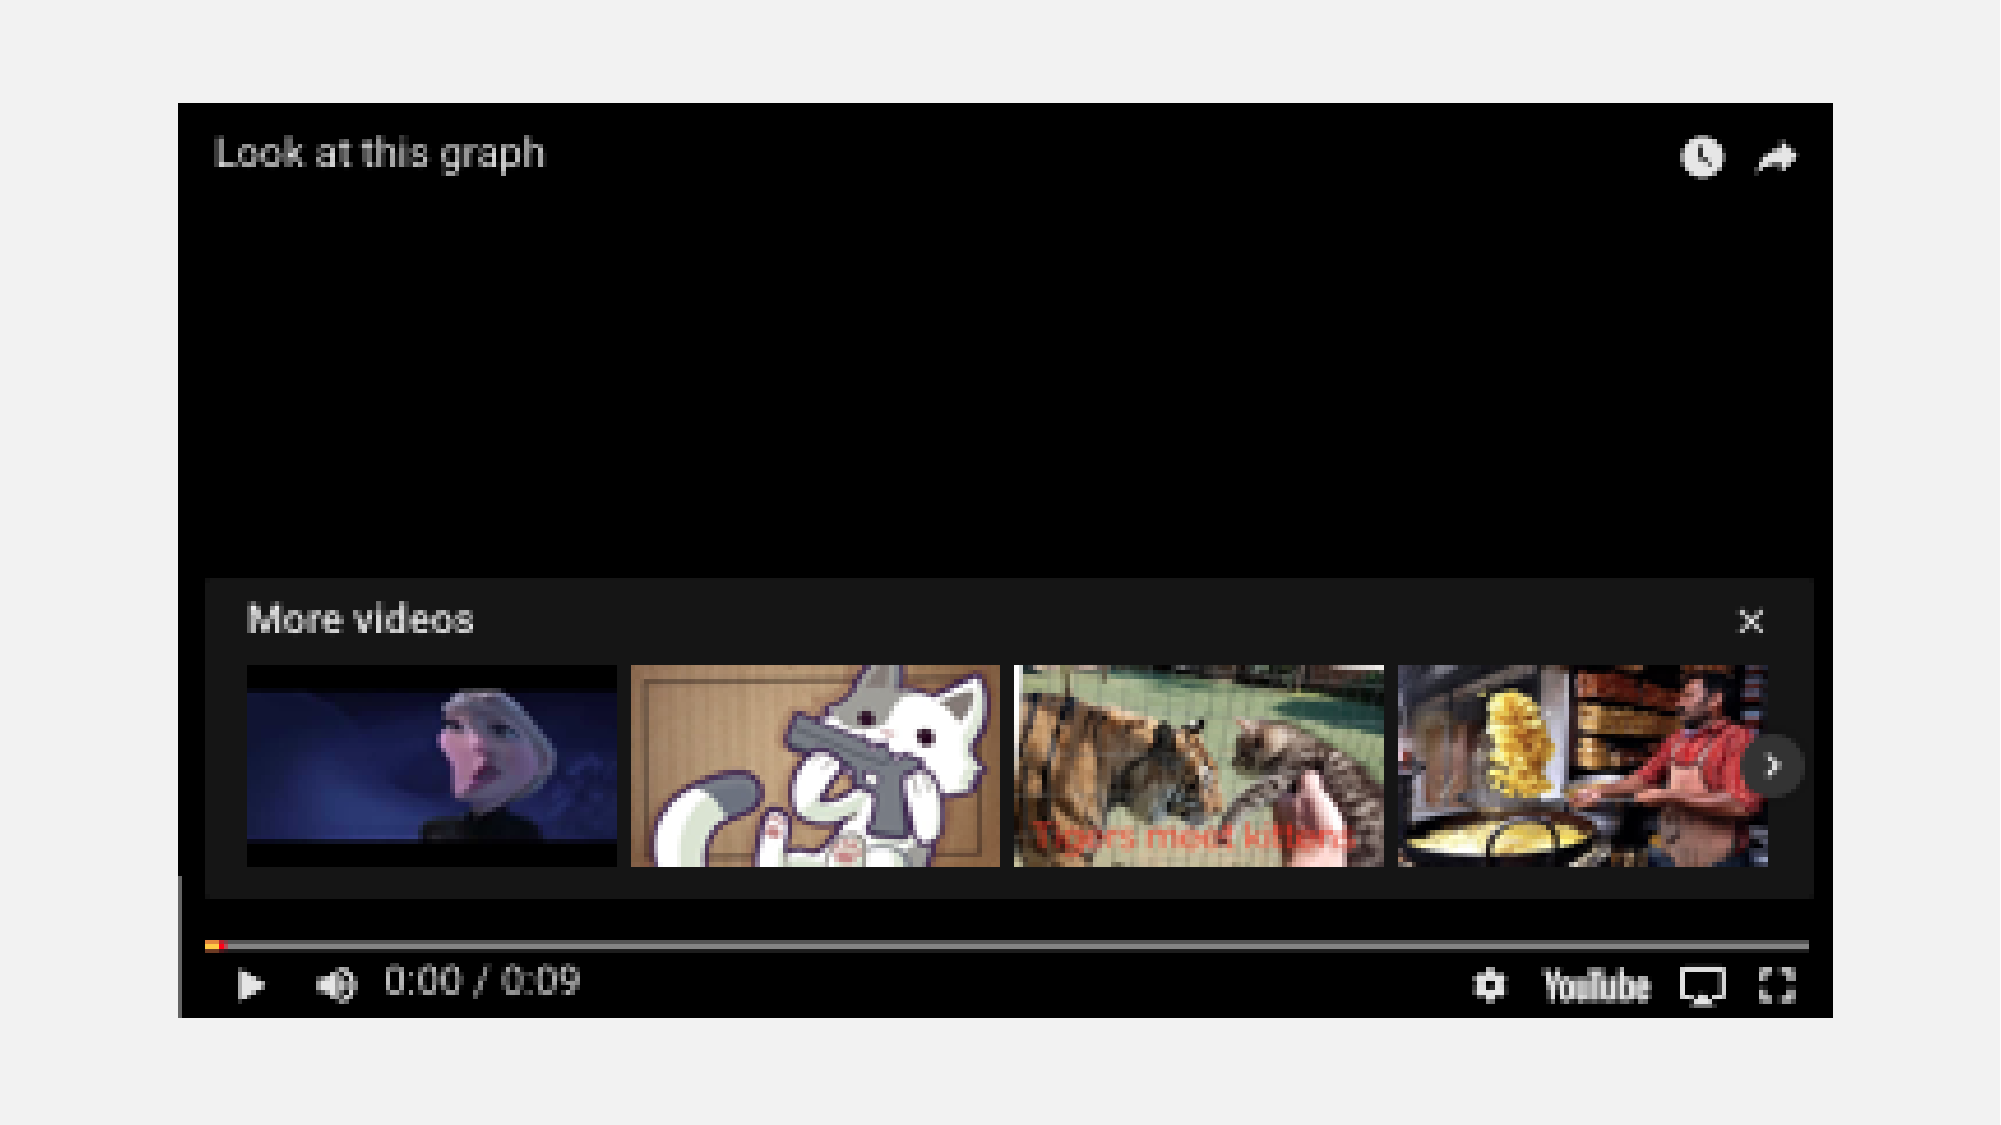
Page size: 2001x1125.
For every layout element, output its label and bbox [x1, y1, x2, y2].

picture [178, 103, 1833, 1018]
